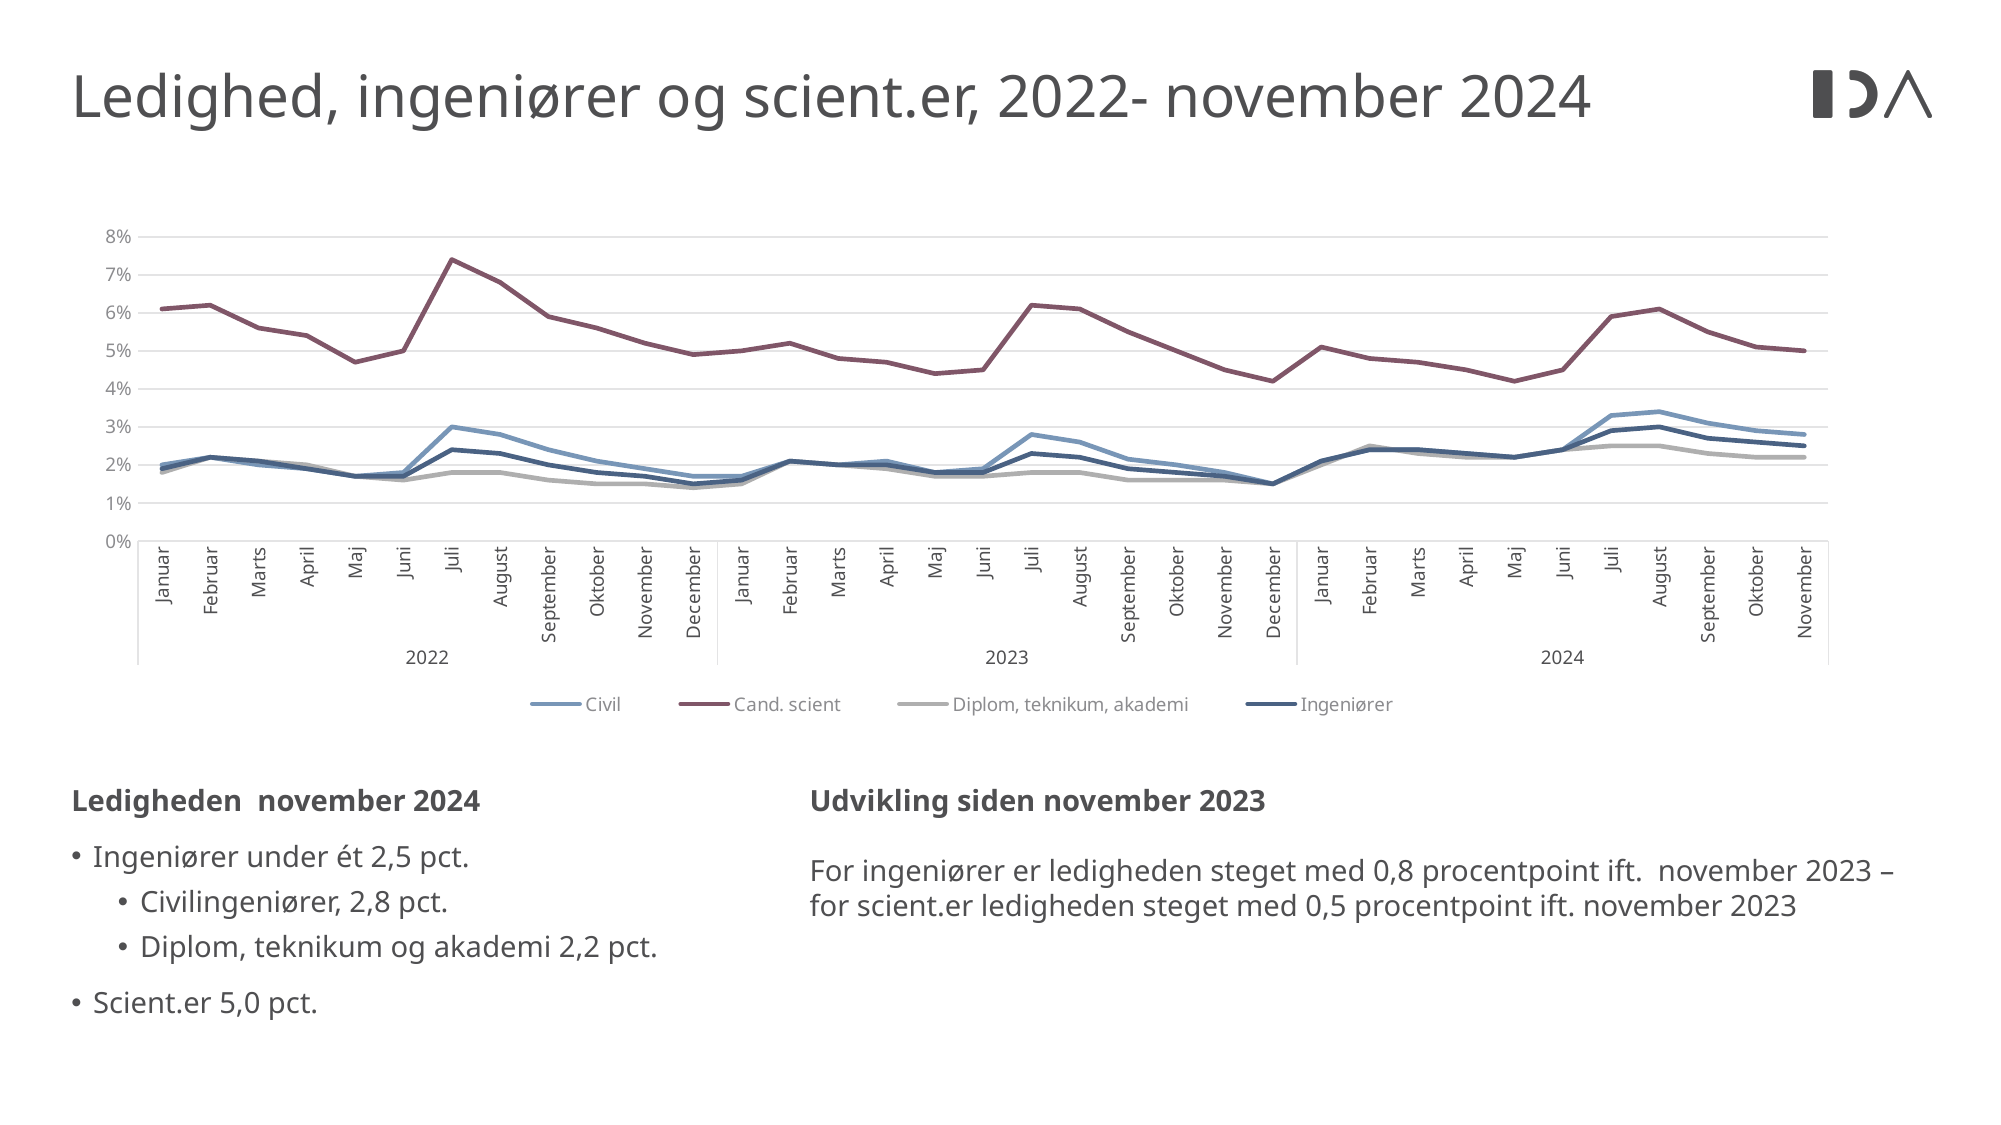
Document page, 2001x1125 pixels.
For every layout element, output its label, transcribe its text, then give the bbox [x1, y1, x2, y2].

text_box Udvikling siden november 2023 For ingeniører er ledigheden steget med 0,8 procentpoint ift. november 2023 – for scient.er ledigheden steget med 0,5 procentpoint ift. november 2023 [809, 782, 1910, 958]
title Ledighed, ingeniører og scient.er, 2022- november 2024 [71, 67, 1929, 202]
chart [71, 116, 1859, 729]
list Ledigheden november 2024 Ingeniører under ét 2,5 pct. Civilingeniører, 2,8 pct. Diplom, teknikum og akademi 2,2 pct. Scient.er 5,0 pct. [71, 782, 735, 1058]
